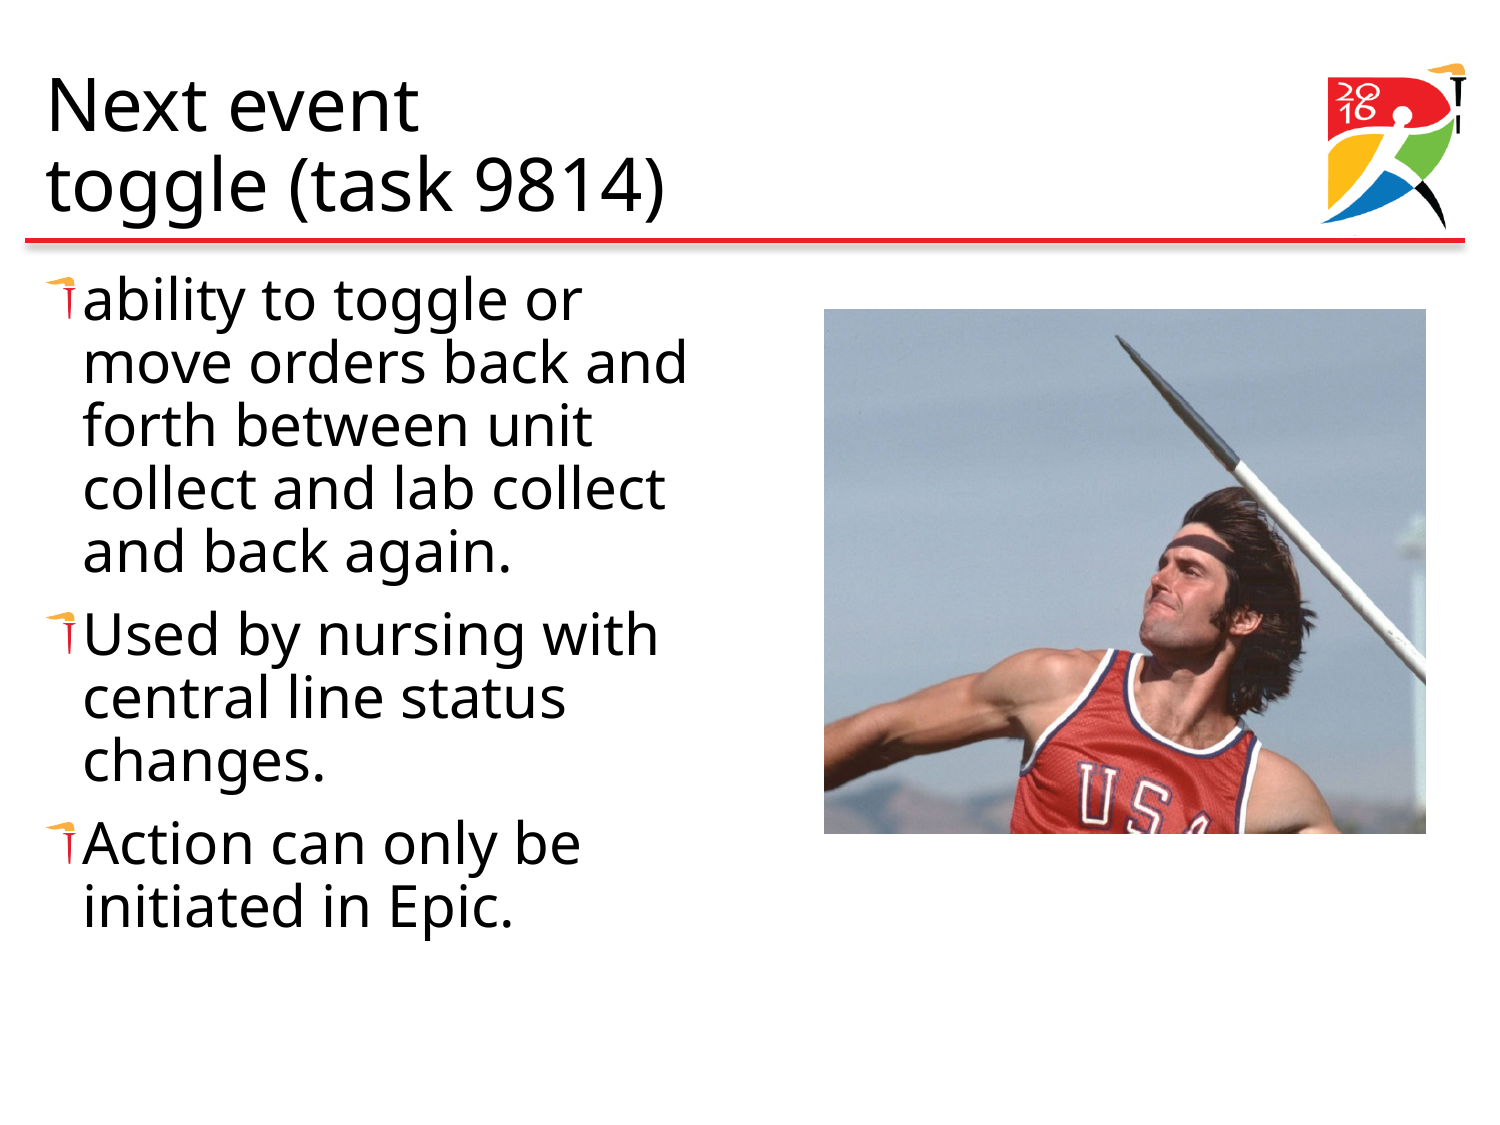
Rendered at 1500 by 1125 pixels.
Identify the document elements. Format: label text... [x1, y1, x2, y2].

picture [45, 277, 78, 319]
picture [1315, 59, 1470, 236]
picture [45, 612, 78, 654]
list ability to toggle or move orders back and forth between unit collect and lab collect and back again. Used by nursing with central line status changes. Action can only be initiated in Epic. [30, 262, 741, 1014]
picture [45, 822, 78, 864]
title Next event toggle (task 9814) [30, 59, 1315, 236]
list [824, 309, 1426, 834]
